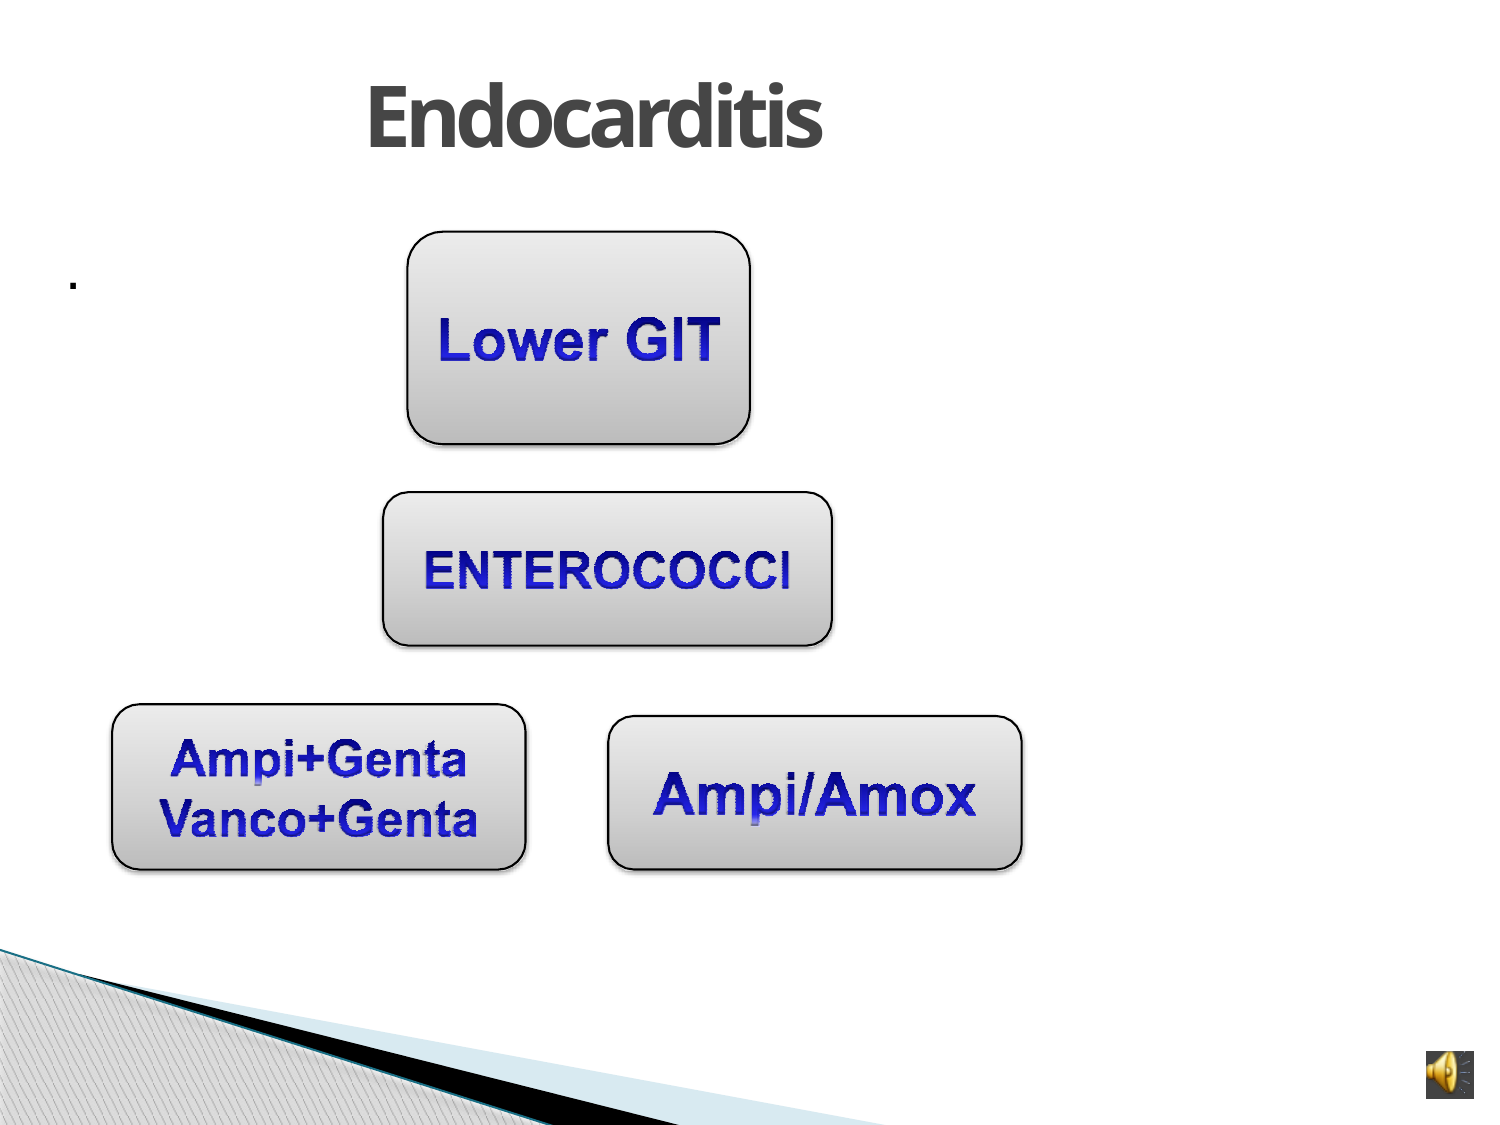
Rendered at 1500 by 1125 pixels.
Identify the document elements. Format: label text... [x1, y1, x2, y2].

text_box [103, 699, 534, 882]
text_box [599, 674, 1421, 1125]
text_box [394, 226, 764, 456]
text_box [374, 487, 841, 658]
text_box . [62, 228, 84, 301]
picture [1424, 1049, 1476, 1101]
title Endocarditis [175, 17, 1013, 208]
